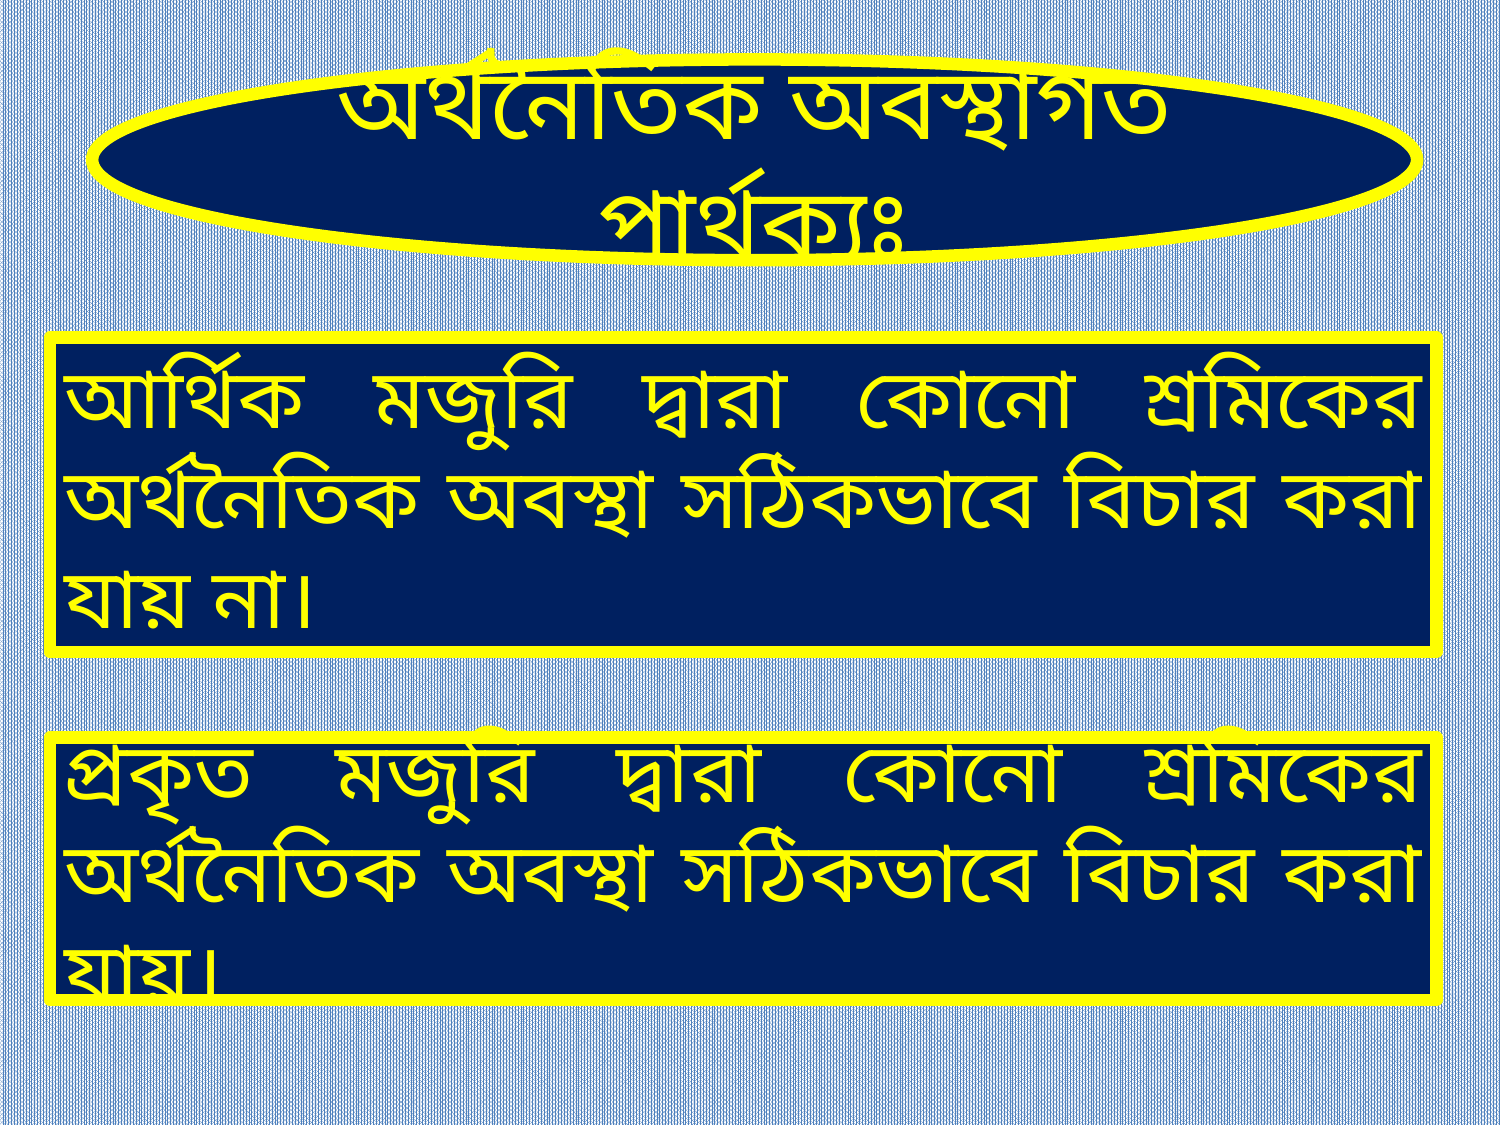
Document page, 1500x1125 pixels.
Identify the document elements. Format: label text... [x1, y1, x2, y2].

text_box অর্থনৈতিক অবস্থাগত পার্থক্যঃ [90, 57, 1420, 263]
text_box প্রকৃত মজুরি দ্বারা কোনো শ্রমিকের অর্থনৈতিক অবস্থা সঠিকভাবে বিচার করা যায়। [48, 735, 1438, 1002]
text_box আর্থিক মজুরি দ্বারা কোনো শ্রমিকের অর্থনৈতিক অবস্থা সঠিকভাবে বিচার করা যায় না। [49, 337, 1437, 653]
